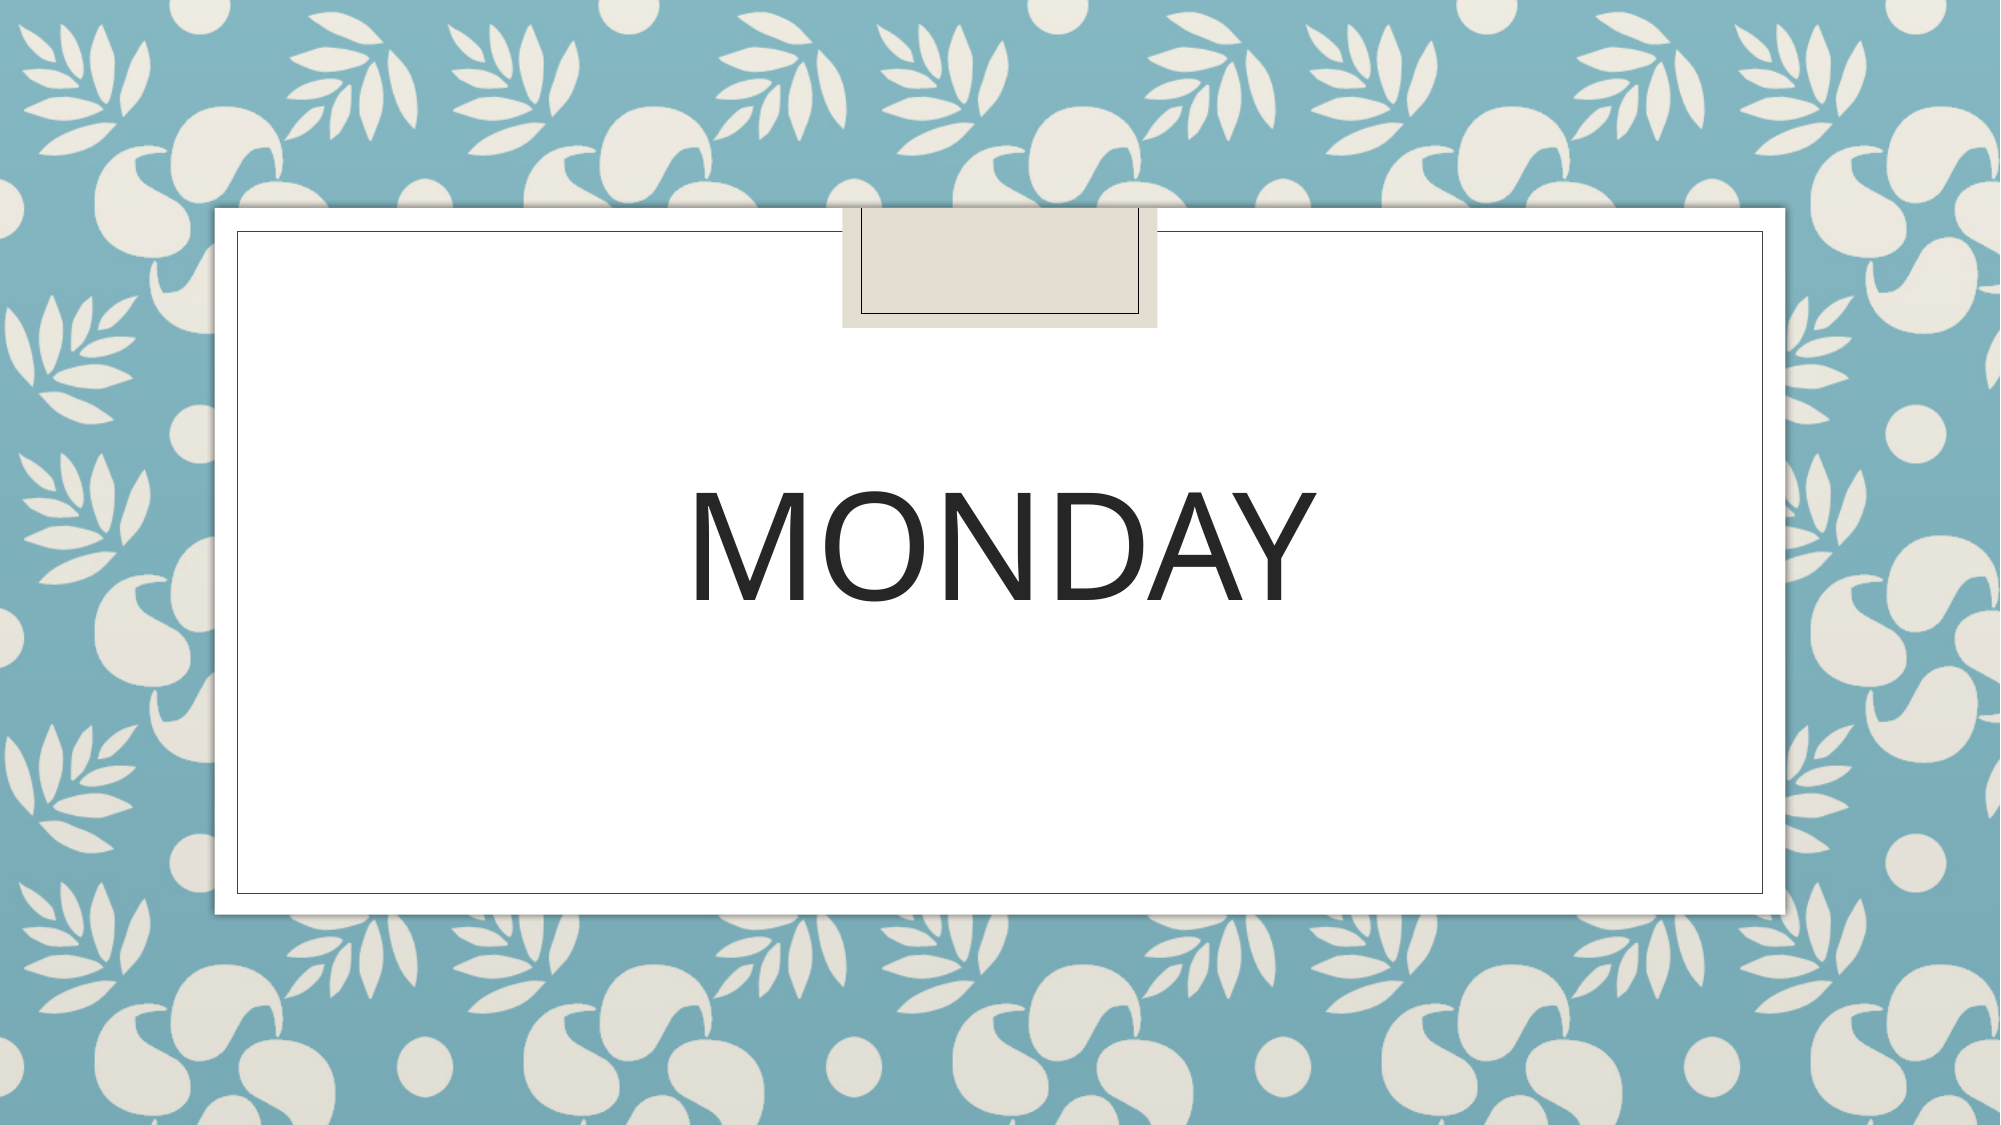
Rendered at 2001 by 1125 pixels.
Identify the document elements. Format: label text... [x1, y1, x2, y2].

title Monday [256, 343, 1744, 769]
